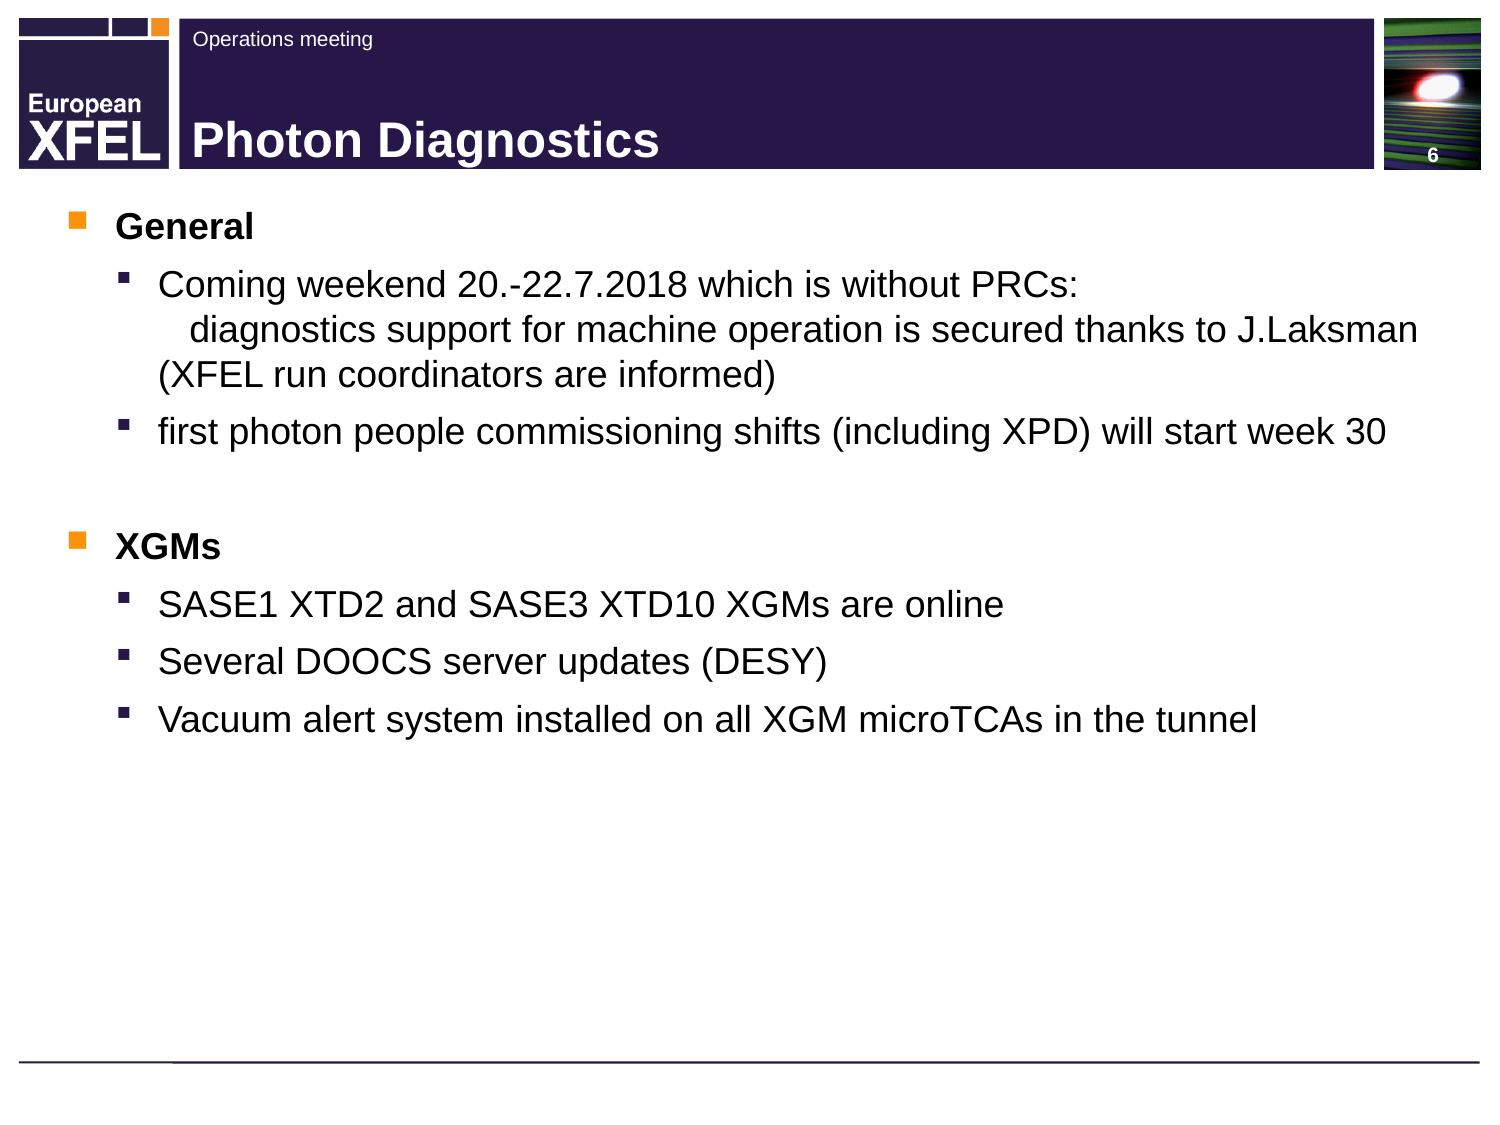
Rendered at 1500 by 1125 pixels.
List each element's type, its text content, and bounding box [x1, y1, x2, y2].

picture [19, 18, 169, 169]
picture [1384, 18, 1481, 170]
title Photon Diagnostics [179, 50, 1375, 168]
text_box General Coming weekend 20.-22.7.2018 which is without PRCs: diagnostics support for machine operation is secured thanks to J.Laksman (XFEL run coordinators are informed) first photon people commissioning shifts (including XPD) will start week 30 XGMs SASE1 XTD2 and SASE3 XTD10 XGMs are online Several DOOCS server updates (DESY) Vacuum alert system installed on all XGM microTCAs in the tunnel [66, 202, 1458, 1031]
